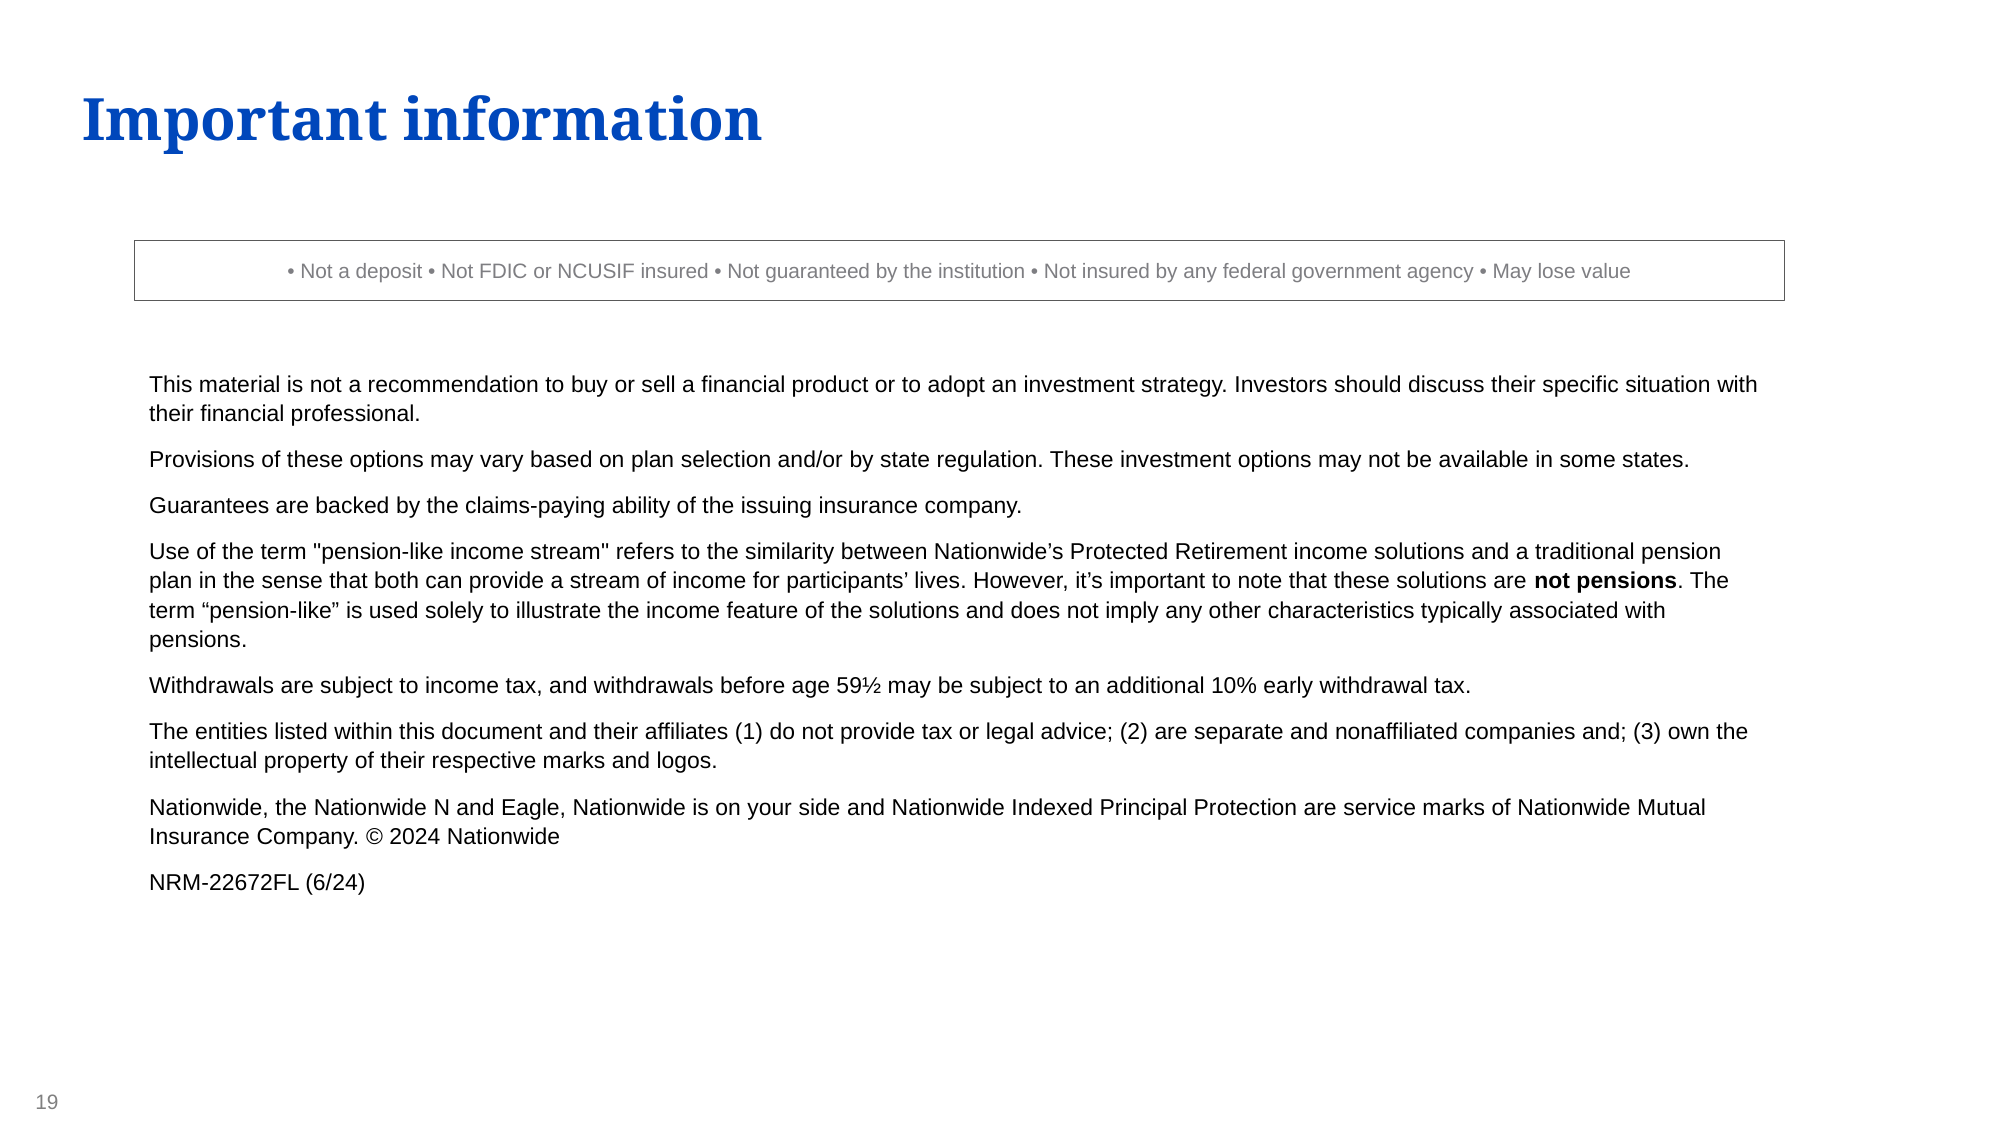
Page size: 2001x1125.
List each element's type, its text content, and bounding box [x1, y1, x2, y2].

text_box • Not a deposit • Not FDIC or NCUSIF insured • Not guaranteed by the institution • Not insured by any federal government agency • May lose value [134, 240, 1785, 301]
text_box 19 [35, 1085, 75, 1125]
title Important information [82, 90, 1918, 315]
text_box This material is not a recommendation to buy or sell a financial product or to adopt an investment strategy. Investors should discuss their specific situation with their financial professional. Provisions of these options may vary based on plan selection and/or by state regulation. These investment options may not be available in some states. Guarantees are backed by the claims-paying ability of the issuing insurance company. Use of the term "pension-like income stream" refers to the similarity between Nationwide’s Protected Retirement income solutions and a traditional pension plan in the sense that both can provide a stream of income for participants’ lives. However, it’s important to note that these solutions are not pensions. The term “pension-like” is used solely to illustrate the income feature of the solutions and does not imply any other characteristics typically associated with pensions. Withdrawals are subject to income tax, and withdrawals before age 59½ may be subject to an additional 10% early withdrawal tax. The entities listed within this document and their affiliates (1) do not provide tax or legal advice; (2) are separate and nonaffiliated companies and; (3) own the intellectual property of their respective marks and logos. Nationwide, the Nationwide N and Eagle, Nationwide is on your side and Nationwide Indexed Principal Protection are service marks of Nationwide Mutual Insurance Company. © 2024 Nationwide NRM-22672FL (6/24) [134, 359, 1785, 932]
